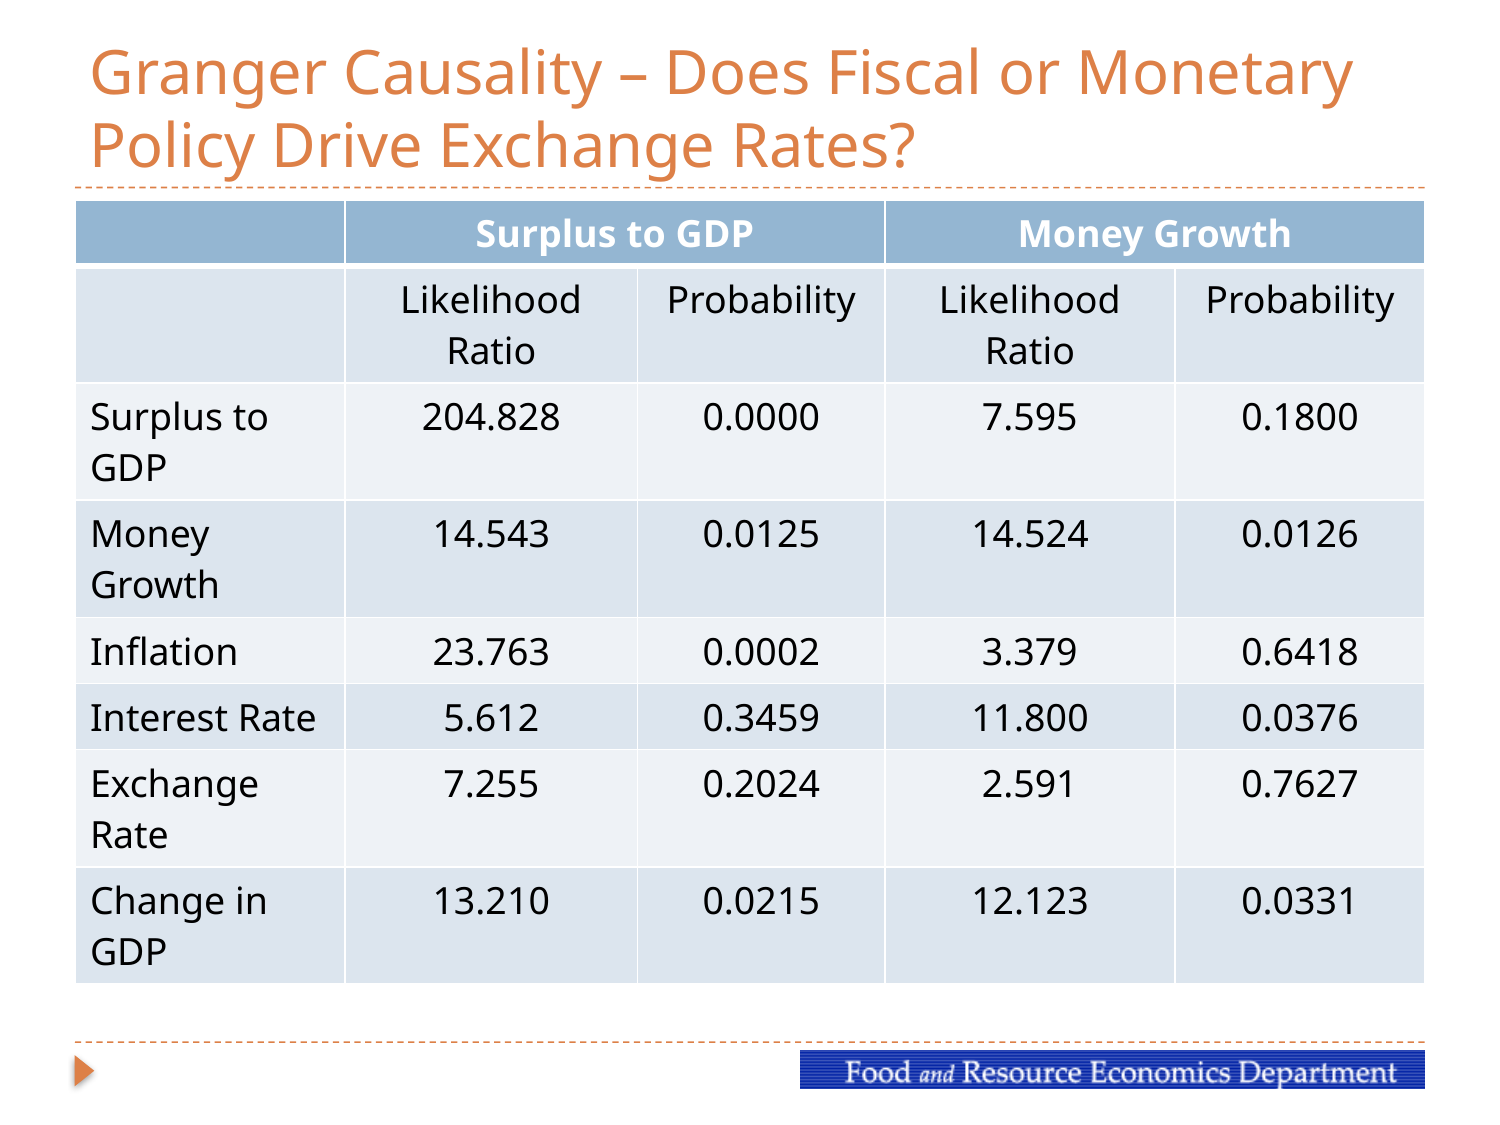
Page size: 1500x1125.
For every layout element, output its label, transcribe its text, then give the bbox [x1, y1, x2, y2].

table_cell Probability [638, 269, 884, 382]
table_cell 0.1800 [1176, 384, 1424, 499]
table_cell Interest Rate [76, 684, 344, 749]
table_cell 0.0125 [638, 501, 884, 617]
table_cell Change in GDP [76, 868, 344, 983]
table_cell 0.0376 [1176, 684, 1424, 749]
table_cell 0.0000 [638, 384, 884, 499]
table_cell 14.524 [886, 501, 1174, 617]
table_cell Exchange Rate [76, 750, 344, 866]
table_cell 7.255 [346, 750, 637, 866]
table_cell 13.210 [346, 868, 637, 983]
table_cell 23.763 [346, 618, 637, 683]
table_cell 5.612 [346, 684, 637, 749]
table_cell 3.379 [886, 618, 1174, 683]
table_cell Probability [1176, 269, 1424, 382]
table_cell 204.828 [346, 384, 637, 499]
table_cell Inflation [76, 618, 344, 683]
table_cell 0.7627 [1176, 750, 1424, 866]
table_cell 0.2024 [638, 750, 884, 866]
table_cell 0.0002 [638, 618, 884, 683]
table_cell 14.543 [346, 501, 637, 617]
table_cell 0.3459 [638, 684, 884, 749]
picture [800, 1050, 1425, 1089]
table_header Money Growth [886, 201, 1424, 263]
table_header [76, 201, 344, 263]
table_cell 7.595 [886, 384, 1174, 499]
table_cell 0.6418 [1176, 618, 1424, 683]
table_cell Money Growth [76, 501, 344, 617]
table_cell 0.0215 [638, 868, 884, 983]
table_cell Surplus to GDP [76, 384, 344, 499]
table_cell 12.123 [886, 868, 1174, 983]
table_cell Likelihood Ratio [886, 269, 1174, 382]
table_cell 2.591 [886, 750, 1174, 866]
table_cell 0.0126 [1176, 501, 1424, 617]
table_cell 11.800 [886, 684, 1174, 749]
table_cell [76, 269, 344, 382]
table_cell 0.0331 [1176, 868, 1424, 983]
table_header Surplus to GDP [346, 201, 884, 263]
table_cell Likelihood Ratio [346, 269, 637, 382]
title Granger Causality – Does Fiscal or Monetary Policy Drive Exchange Rates? [75, 24, 1425, 188]
